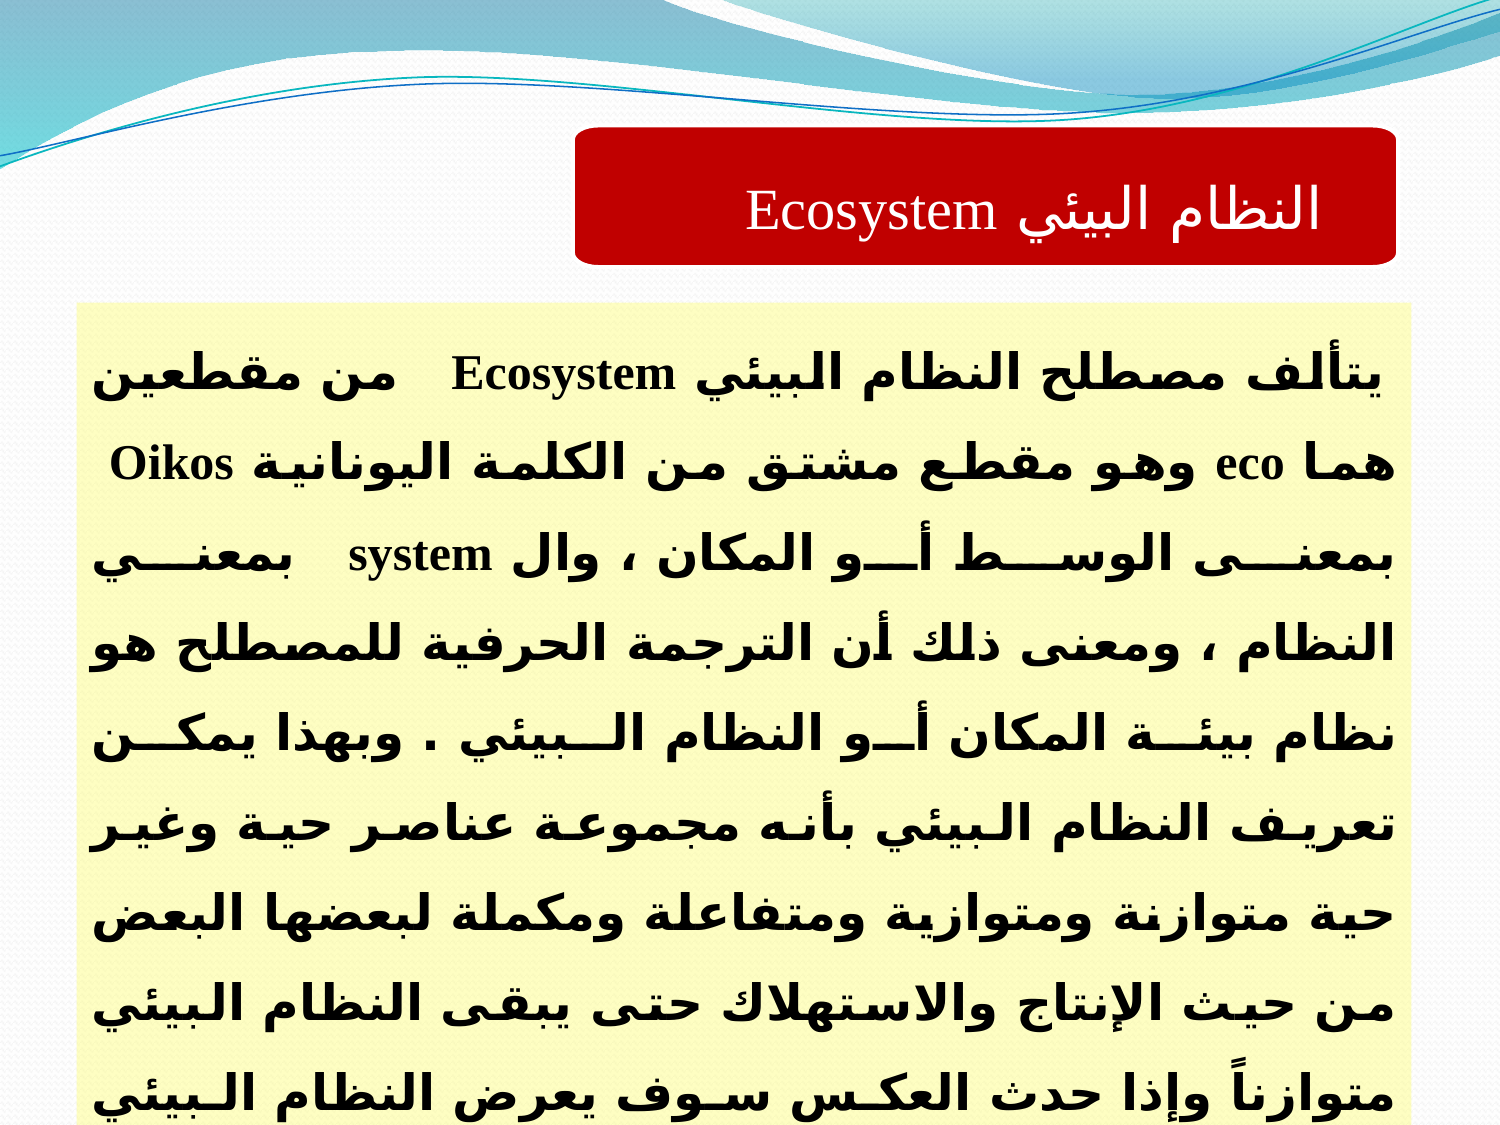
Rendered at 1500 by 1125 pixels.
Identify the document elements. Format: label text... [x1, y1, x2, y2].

text_box يتألف مصطلح النظام البيئي Ecosystem من مقطعين هما eco وهو مقطع مشتق من الكلمة اليونانية Oikos بمعنى الوسط أو المكان ، وال system بمعني النظام ، ومعنى ذلك أن الترجمة الحرفية للمصطلح هو نظام بيئة المكان أو النظام البيئي . وبهذا يمكن تعريف النظام البيئي بأنه مجموعة عناصر حية وغير حية متوازنة ومتوازية ومتفاعلة ومكملة لبعضها البعض من حيث الإنتاج والاستهلاك حتى يبقى النظام البيئي متوازناً وإذا حدث العكس سوف يعرض النظام البيئي إلي التدهور ويفقد قدرته على صنع الحياة أو تدهور البيئة . [76, 302, 1412, 1125]
text_box النظام البيئي Ecosystem [572, 125, 1399, 268]
